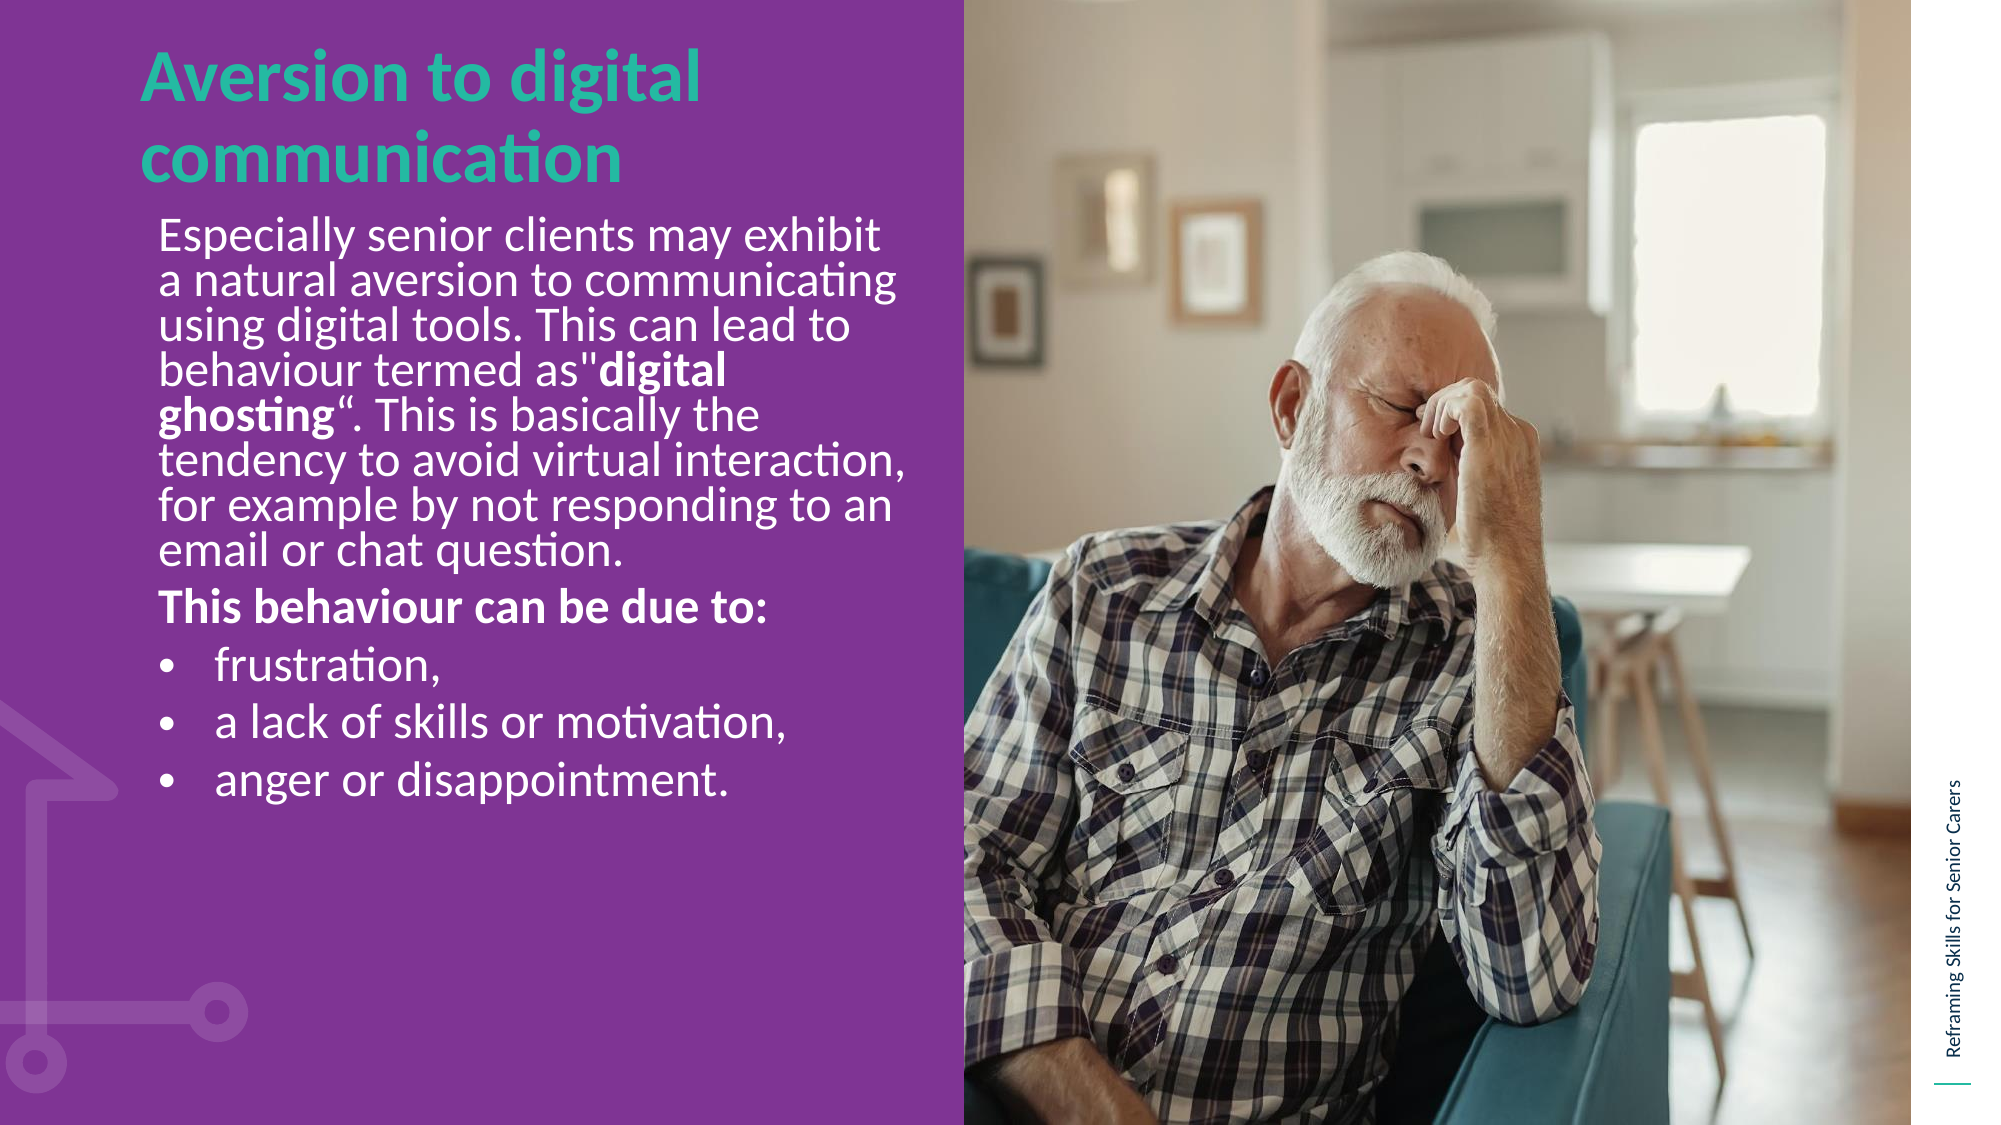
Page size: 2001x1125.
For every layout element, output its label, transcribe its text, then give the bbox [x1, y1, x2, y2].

list Aversion to digital communication [125, 28, 906, 225]
picture [963, 0, 1912, 1125]
list Especially senior clients may exhibit a natural aversion to communicating using digital tools. This can lead to behaviour termed as"digital ghosting“. This is basically the tendency to avoid virtual interaction, for example by not responding to an email or chat question. This behaviour can be due to: frustration, a lack of skills or motivation, anger or disappointment. [105, 207, 925, 1030]
